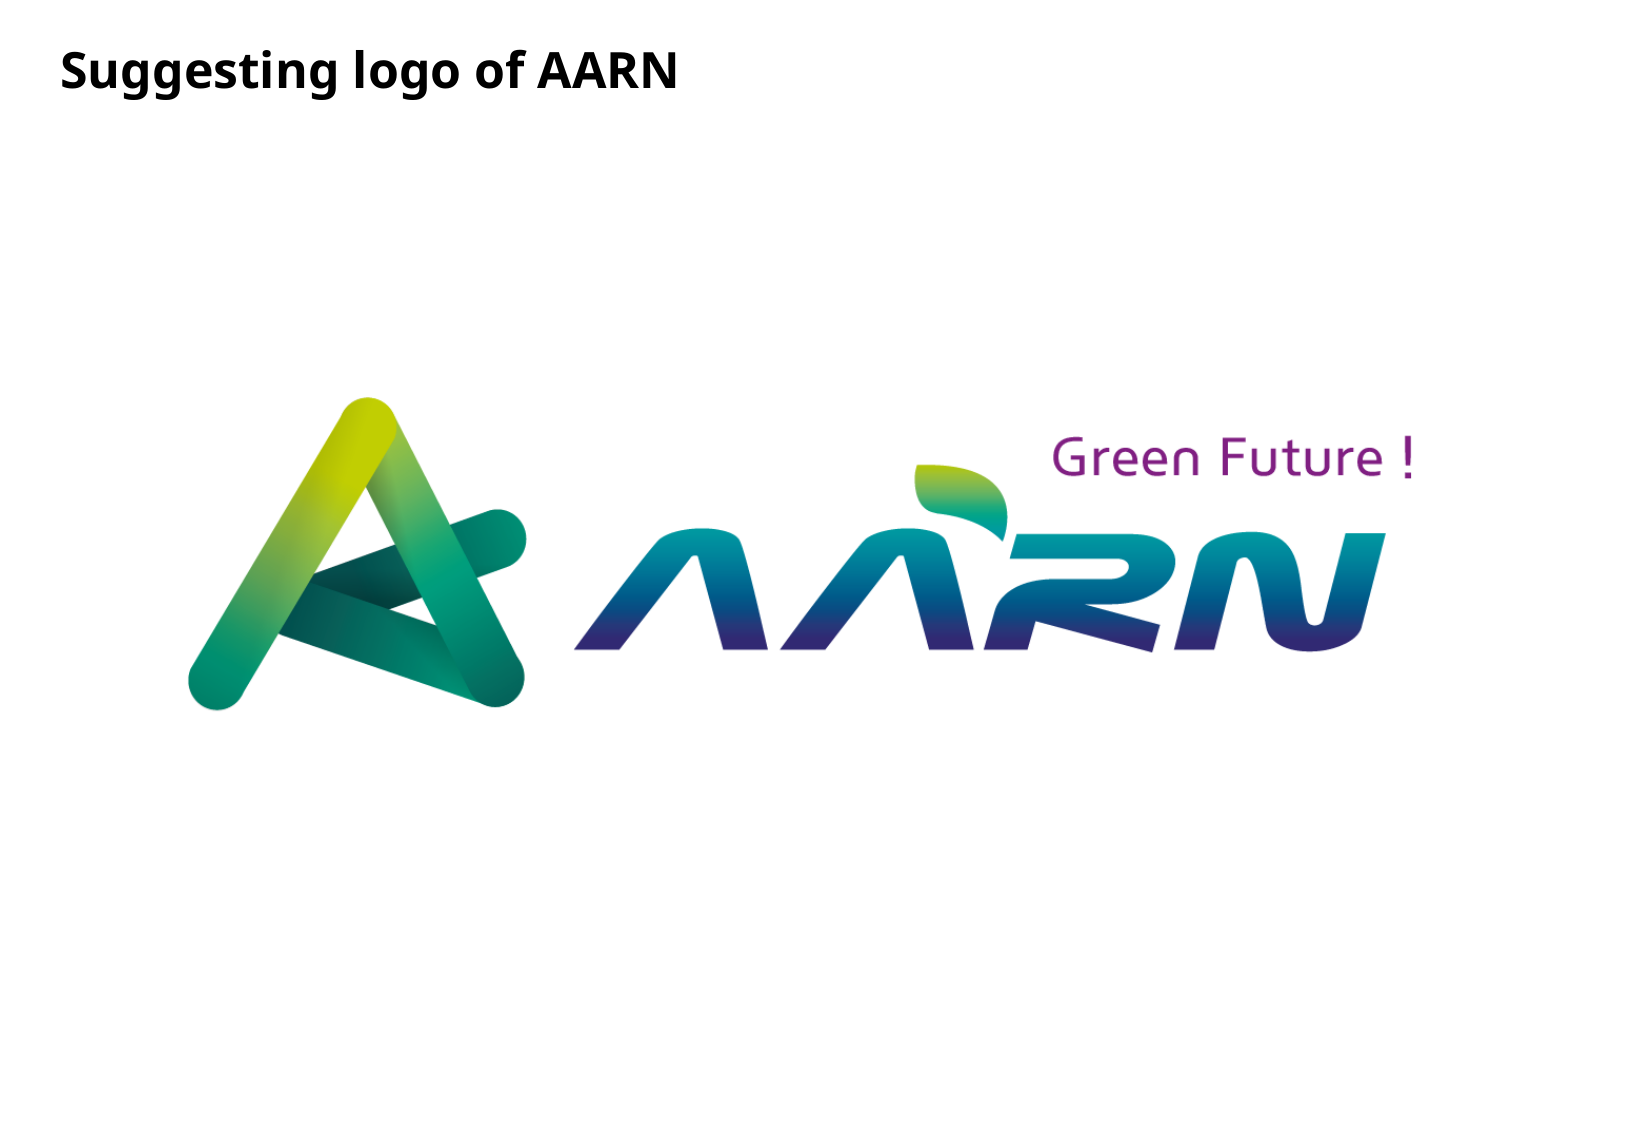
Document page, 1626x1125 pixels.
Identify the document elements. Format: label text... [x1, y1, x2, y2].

text_box Suggesting logo of AARN [45, 30, 696, 106]
picture [68, 278, 1549, 799]
